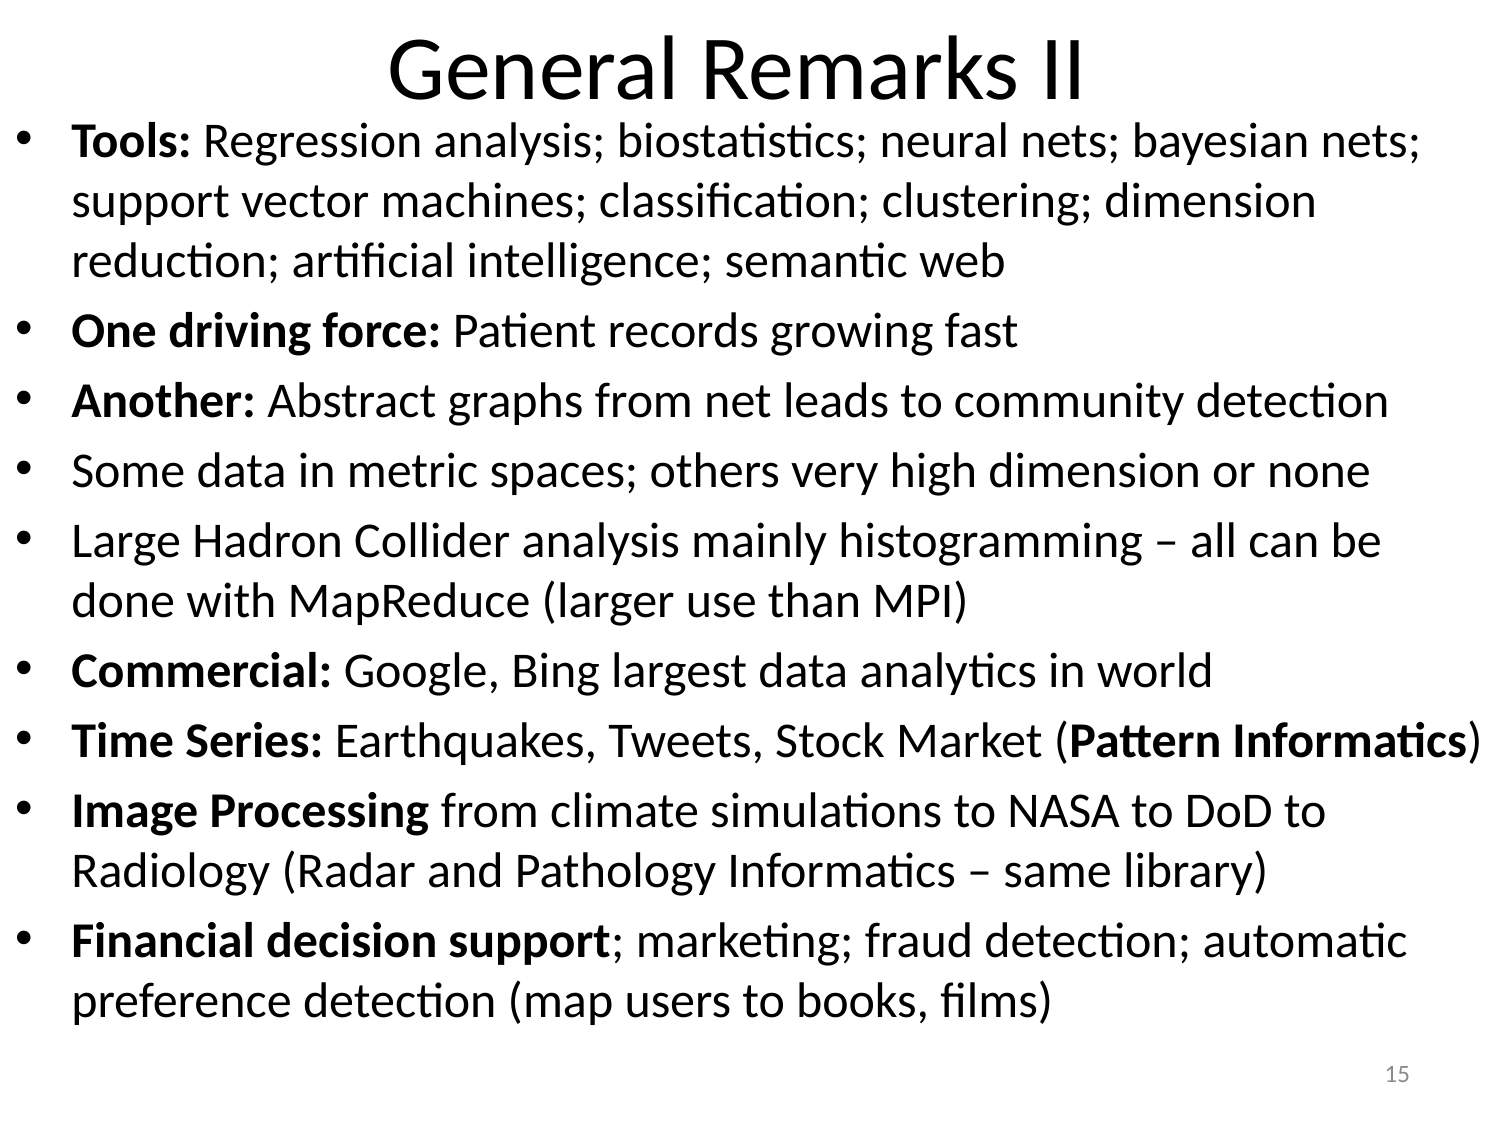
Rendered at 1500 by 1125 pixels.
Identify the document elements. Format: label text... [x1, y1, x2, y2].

slide_number 15 [1074, 1042, 1425, 1103]
title General Remarks II [62, 0, 1413, 99]
list Tools: Regression analysis; biostatistics; neural nets; bayesian nets; support vector machines; classification; clustering; dimension reduction; artificial intelligence; semantic web One driving force: Patient records growing fast Another: Abstract graphs from net leads to community detection Some data in metric spaces; others very high dimension or none Large Hadron Collider analysis mainly histogramming – all can be done with MapReduce (larger use than MPI) Commercial: Google, Bing largest data analytics in world Time Series: Earthquakes, Tweets, Stock Market (Pattern Informatics) Image Processing from climate simulations to NASA to DoD to Radiology (Radar and Pathology Informatics – same library) Financial decision support; marketing; fraud detection; automatic preference detection (map users to books, films) [0, 99, 1500, 843]
